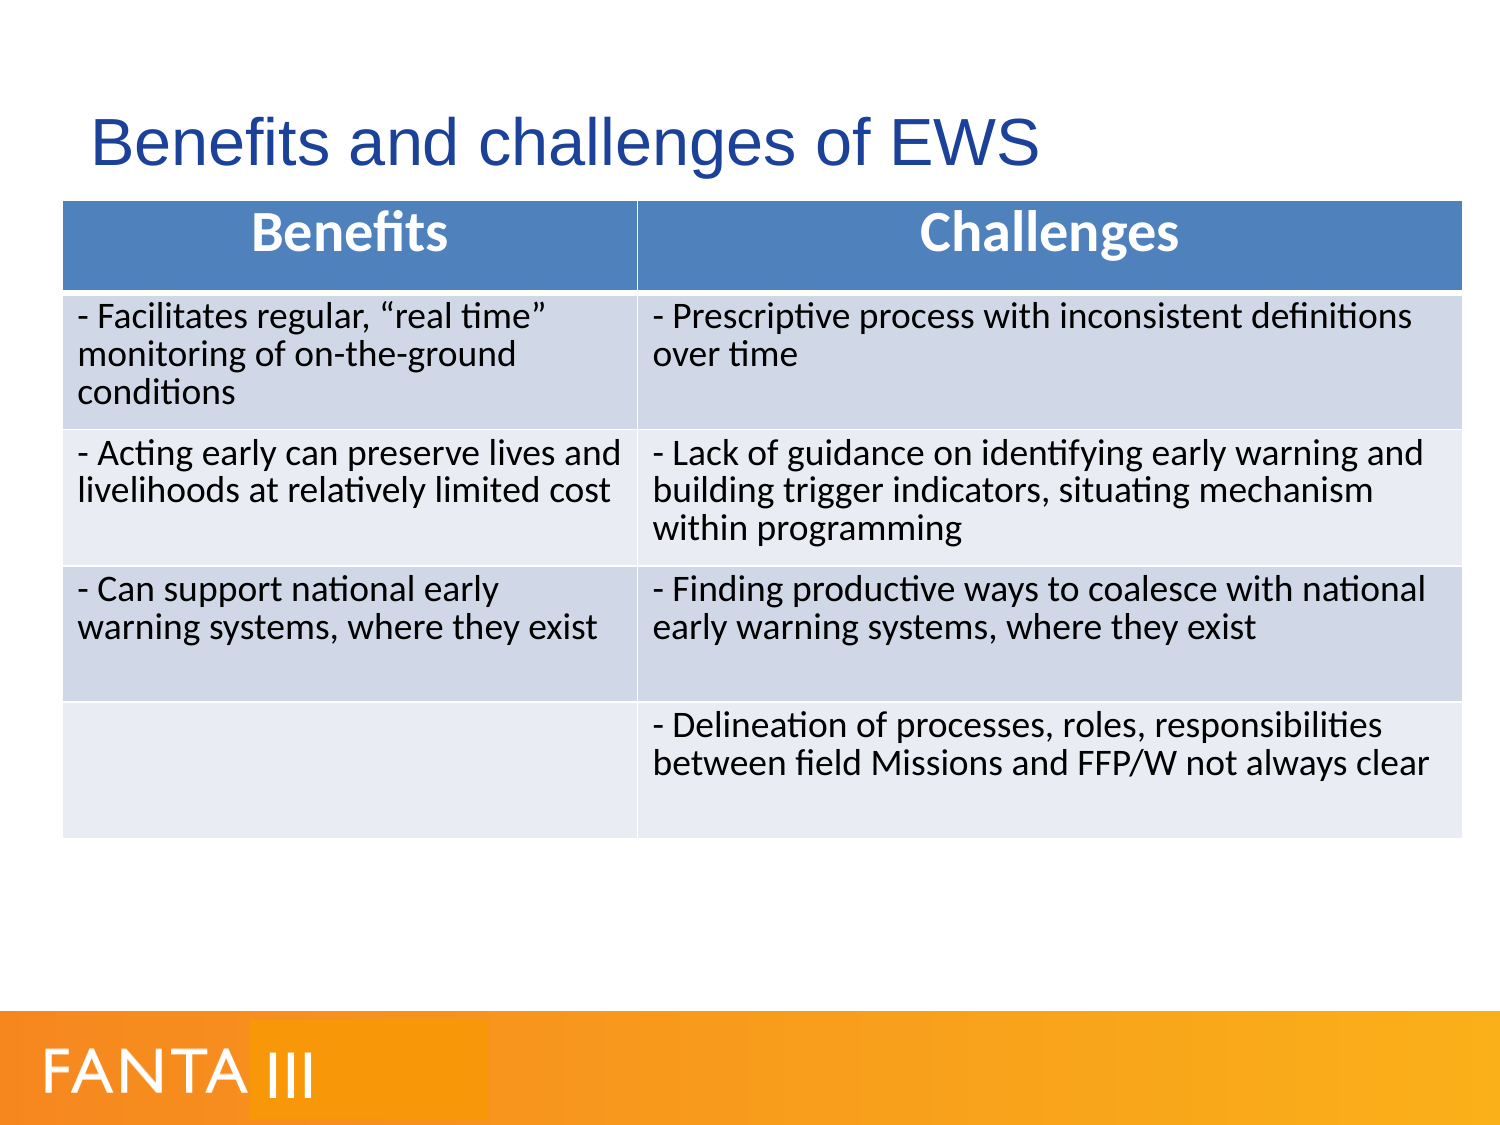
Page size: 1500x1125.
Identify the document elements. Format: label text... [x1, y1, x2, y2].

table_cell - Facilitates regular, “real time” monitoring of on-the-ground conditions [63, 296, 637, 429]
table_cell - Acting early can preserve lives and livelihoods at relatively limited cost [63, 430, 637, 565]
picture [0, 1011, 1500, 1125]
table_header Challenges [638, 201, 1462, 290]
table_cell - Prescriptive process with inconsistent definitions over time [638, 296, 1462, 429]
table_cell - Finding productive ways to coalesce with national early warning systems, where they exist [638, 567, 1462, 701]
table_header Benefits [63, 201, 637, 290]
table_cell [63, 703, 637, 838]
table_cell - Can support national early warning systems, where they exist [63, 567, 637, 701]
table_cell - Lack of guidance on identifying early warning and building trigger indicators, situating mechanism within programming [638, 430, 1462, 565]
table_cell - Delineation of processes, roles, responsibilities between field Missions and FFP/W not always clear [638, 703, 1462, 838]
title Benefits and challenges of EWS [75, 45, 1425, 199]
